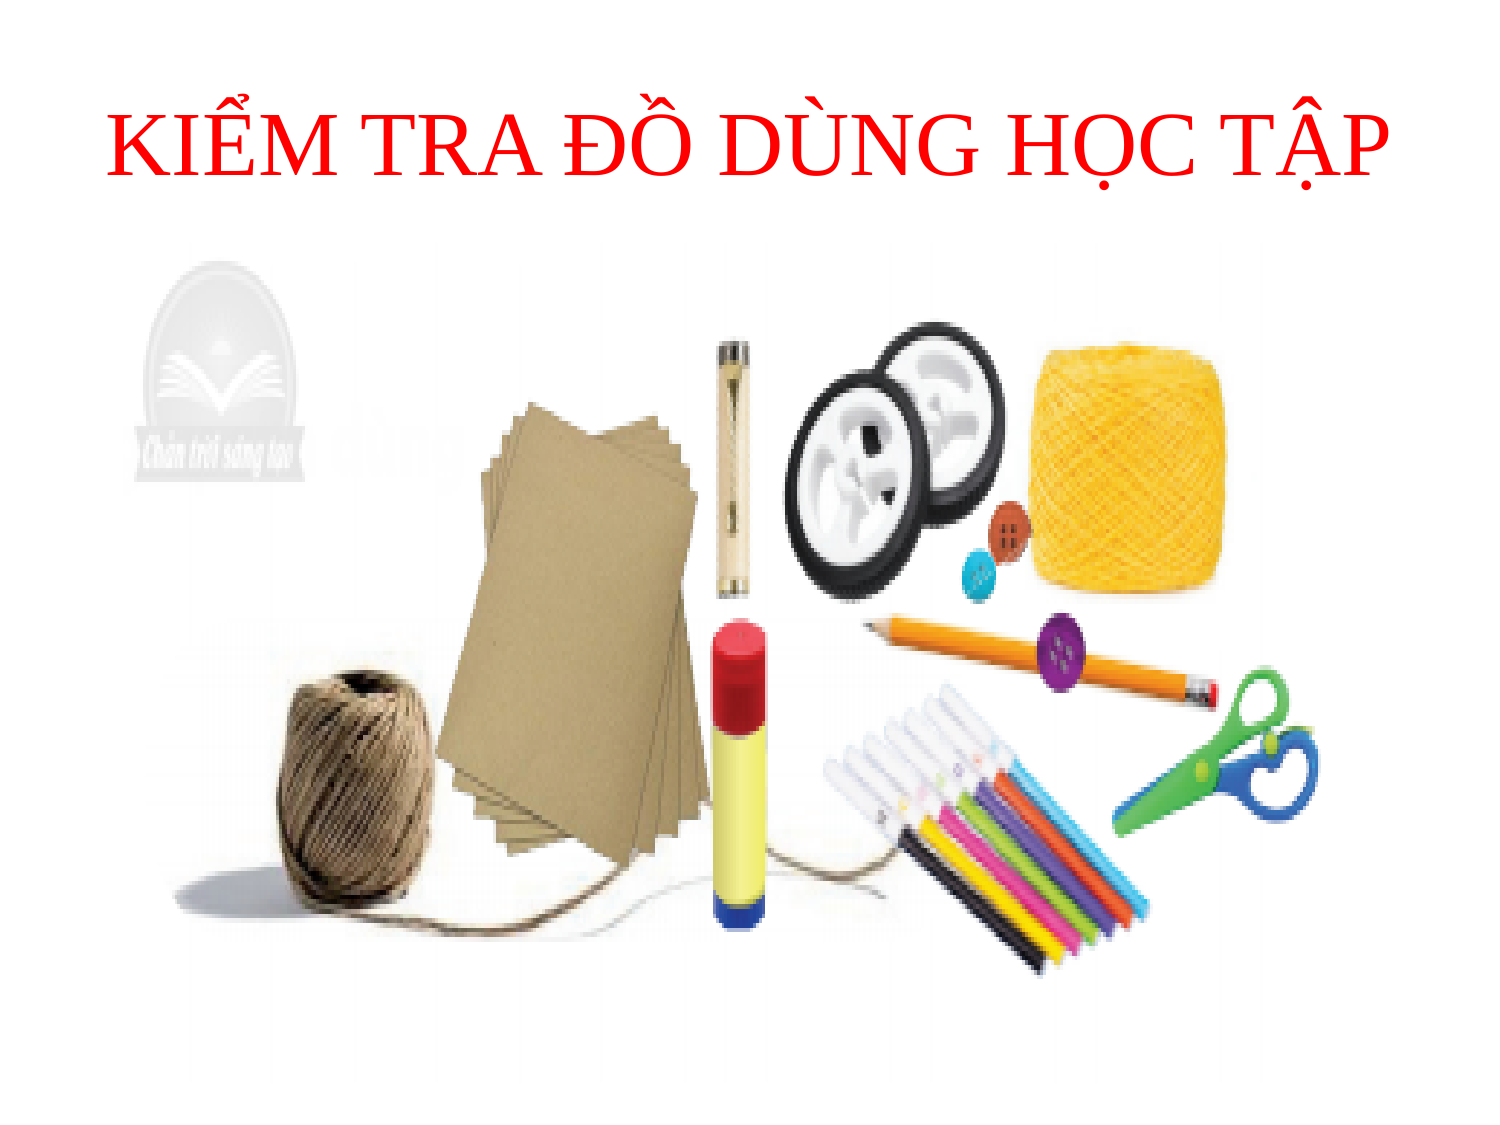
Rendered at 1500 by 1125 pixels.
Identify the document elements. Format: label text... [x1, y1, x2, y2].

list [123, 243, 1377, 1083]
title KIỂM TRA ĐỒ DÙNG HỌC TẬP [75, 45, 1425, 233]
